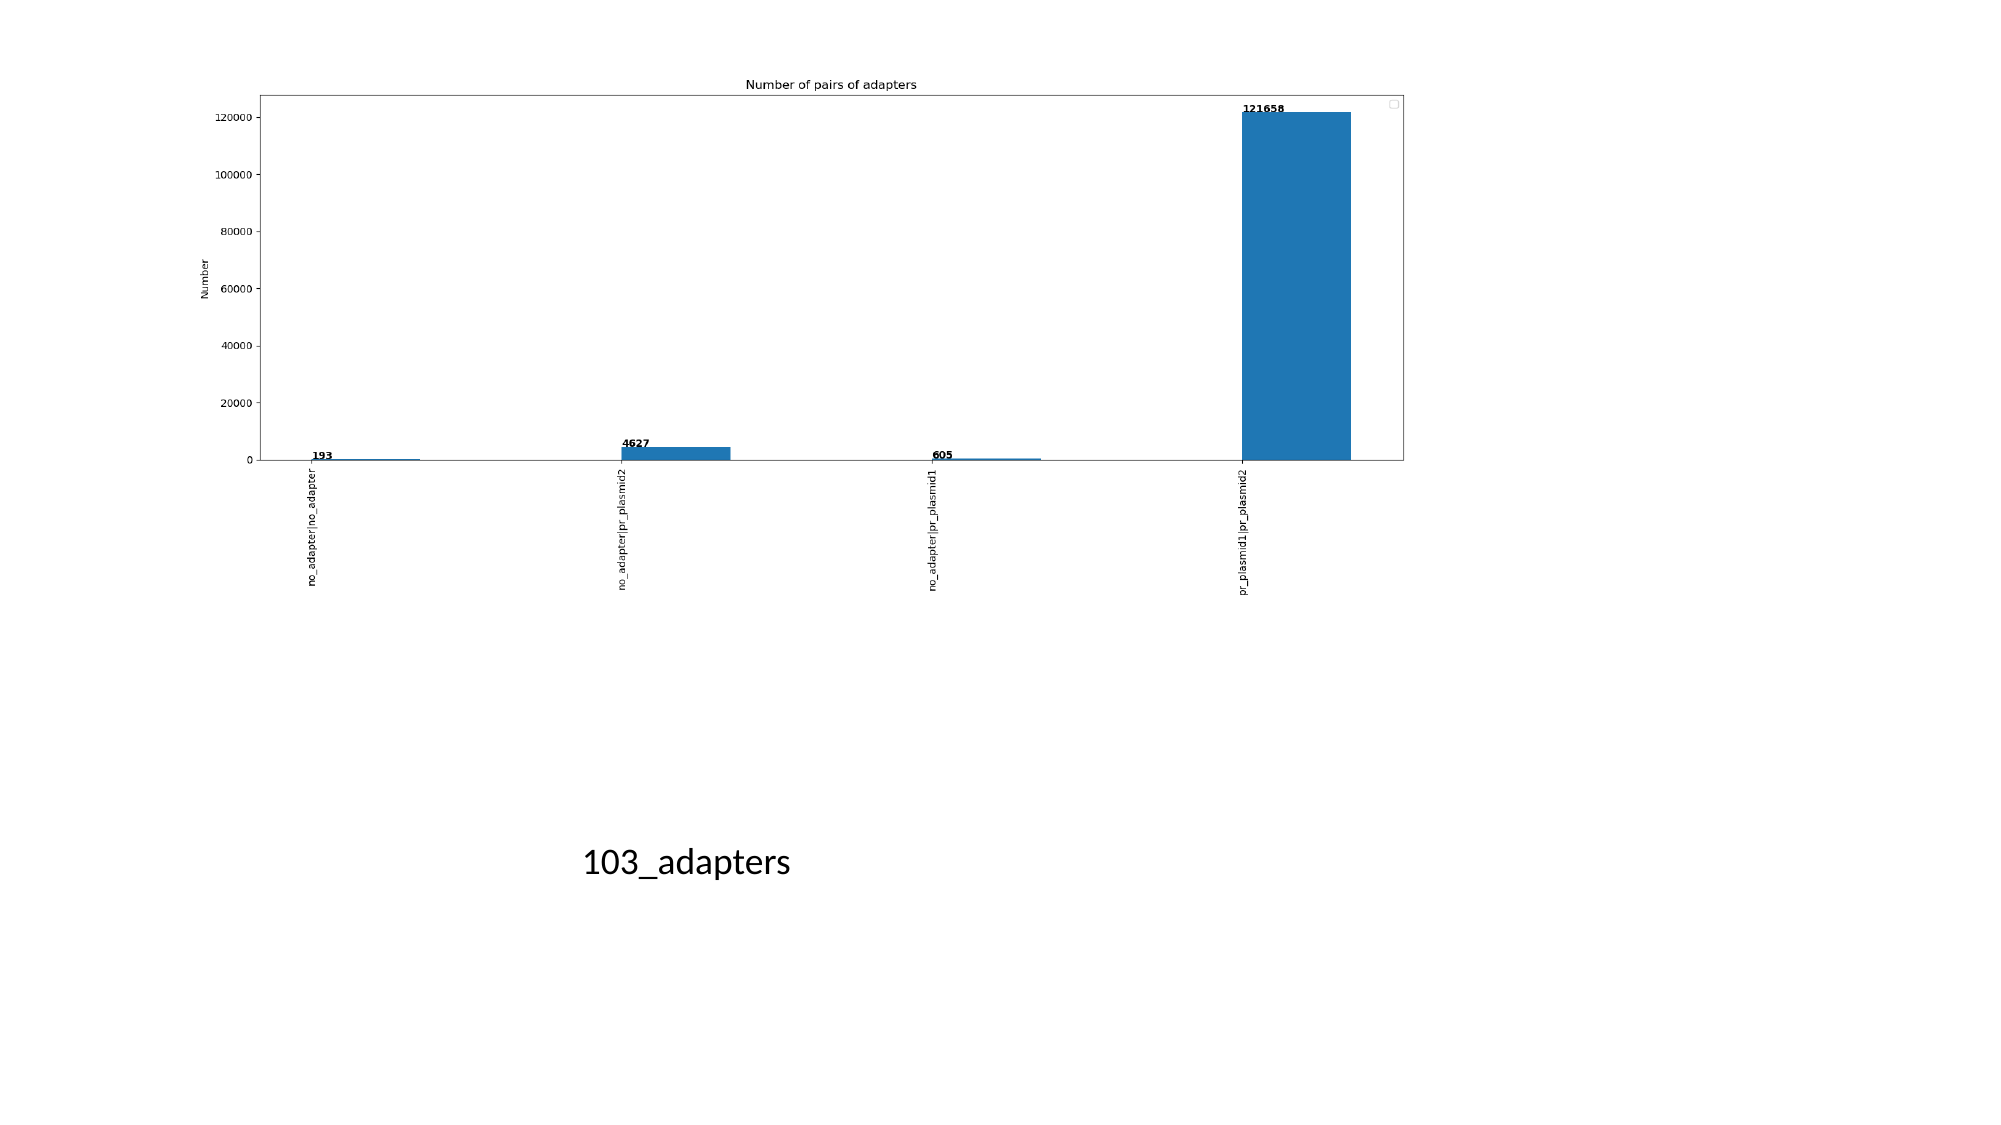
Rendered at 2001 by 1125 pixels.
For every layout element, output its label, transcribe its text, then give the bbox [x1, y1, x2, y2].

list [48, 42, 1443, 757]
text_box 103_adapters [567, 829, 980, 890]
